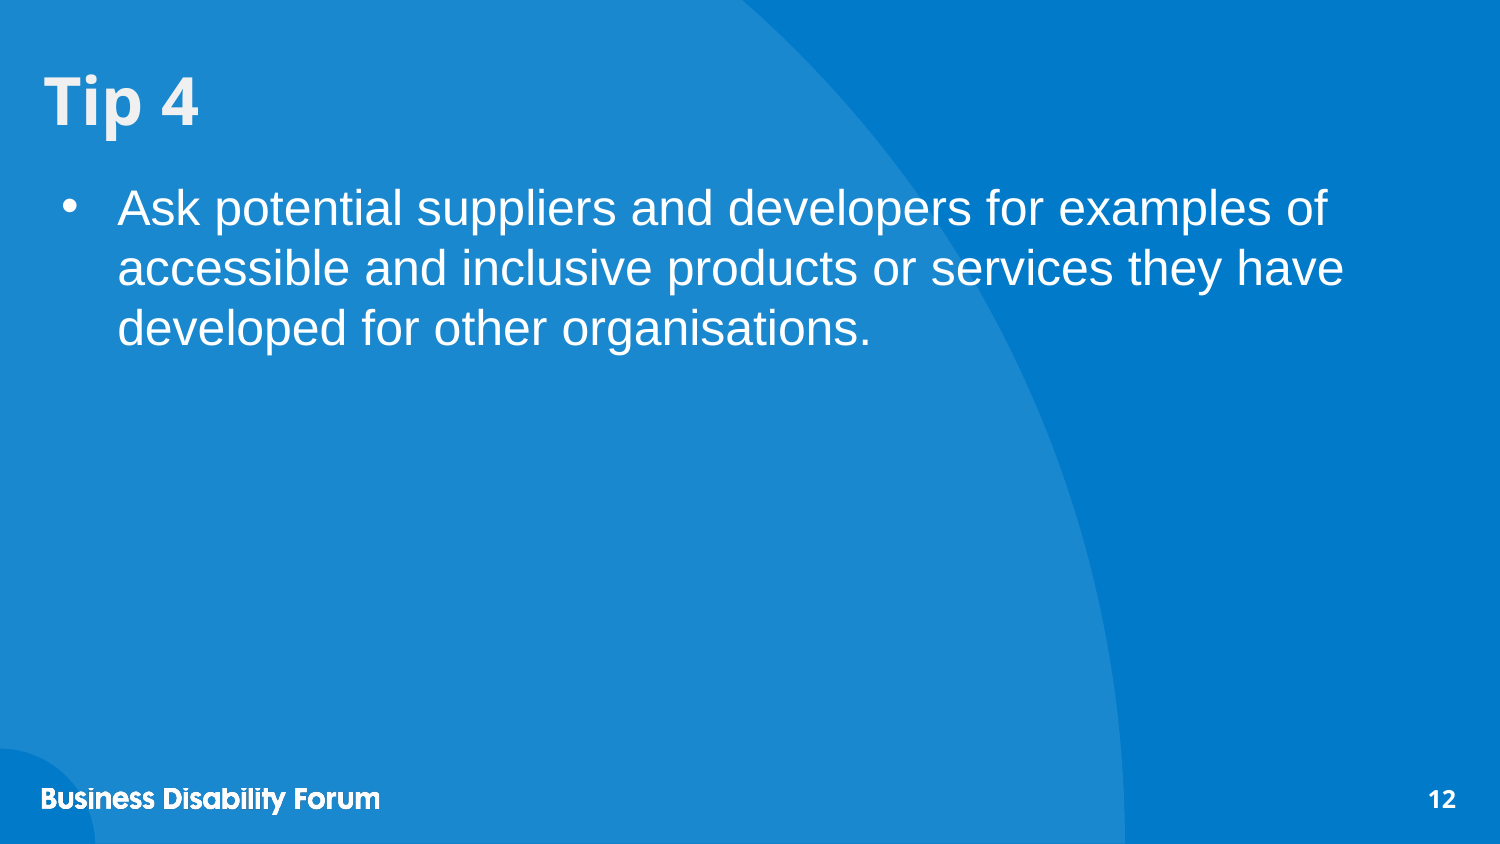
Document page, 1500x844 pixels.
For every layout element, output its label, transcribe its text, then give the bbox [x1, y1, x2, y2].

list Ask potential suppliers and developers for examples of accessible and inclusive products or services they have developed for other organisations. [43, 167, 1437, 709]
title Tip 4 [43, 67, 1457, 168]
